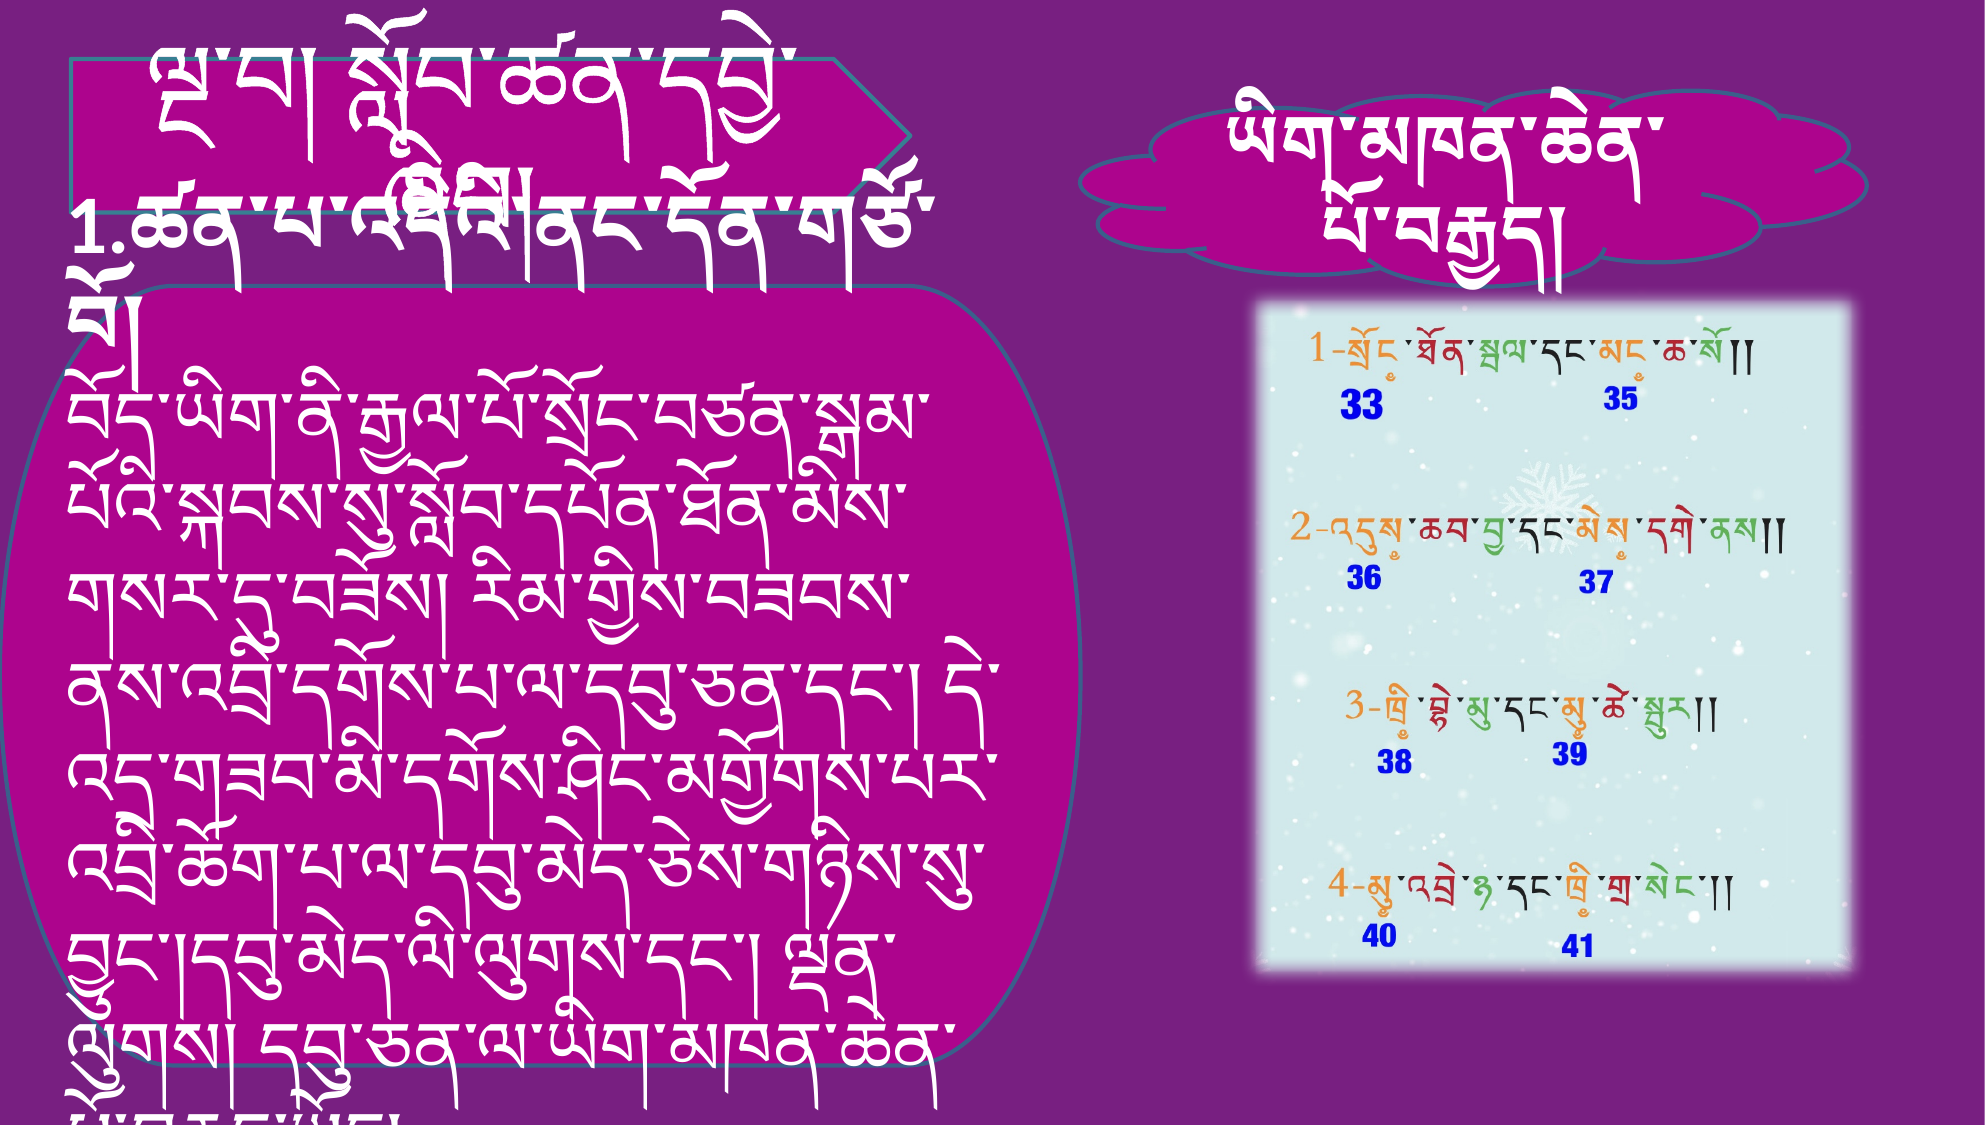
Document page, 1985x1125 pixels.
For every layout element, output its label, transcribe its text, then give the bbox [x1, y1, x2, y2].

picture [1240, 285, 1867, 988]
text_box 1.ཚན་པ་འདིའི་ནང་དོན་གཙོ་བོ། བོད་ཡིག་ནི་རྒྱལ་པོ་སྲོང་བཙན་སྒམ་པོའི་སྐབས་སུ་སློབ་དཔོན་ཐོན་མིས་གསར་དུ་བཟོས། རིམ་གྱིས་བཟབས་ནས་འབྲི་དགོས་པ་ལ་དབུ་ཅན་དང་། དེ་འདྲ་གཟབ་མི་དགོས་ཤིང་མགྱོགས་པར་འབྲི་ཆོག་པ་ལ་དབུ་མེད་ཅེས་གཉིས་སུ་བྱུང་།དབུ་མེད་ལི་ལུགས་དང་། ལྡན་ལུགས། དབུ་ཅན་ལ་ཡིག་མཁན་ཆེན་པོ་བརྒྱད་ཡོད། [0, 283, 1083, 1068]
text_box ལྔ་བ། སློབ་ཚན་དབྱེ་ཞིབ། [68, 56, 913, 215]
text_box ཡིག་མཁན་ཆེན་པོ་བརྒྱད། [1077, 88, 1869, 284]
